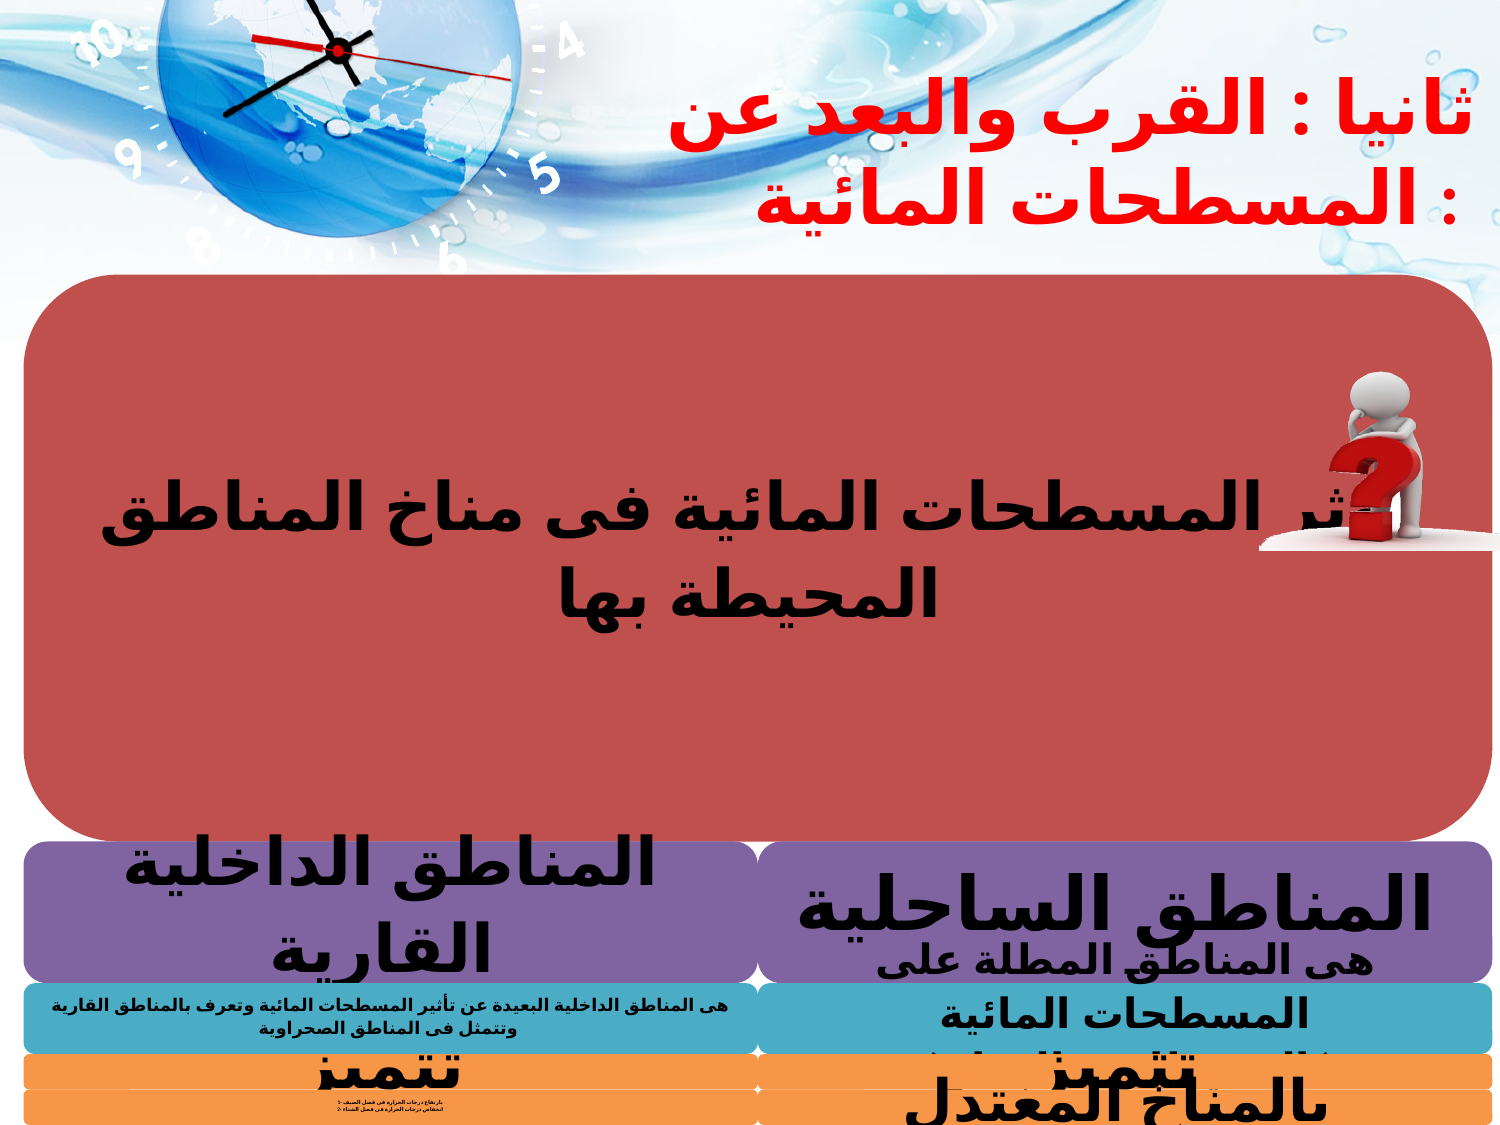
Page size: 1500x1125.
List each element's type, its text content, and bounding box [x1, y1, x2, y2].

picture [0, 0, 1500, 1125]
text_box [23, 274, 1493, 1125]
title ثانيا : القرب والبعد عن المسطحات المائية : [340, 86, 1493, 212]
